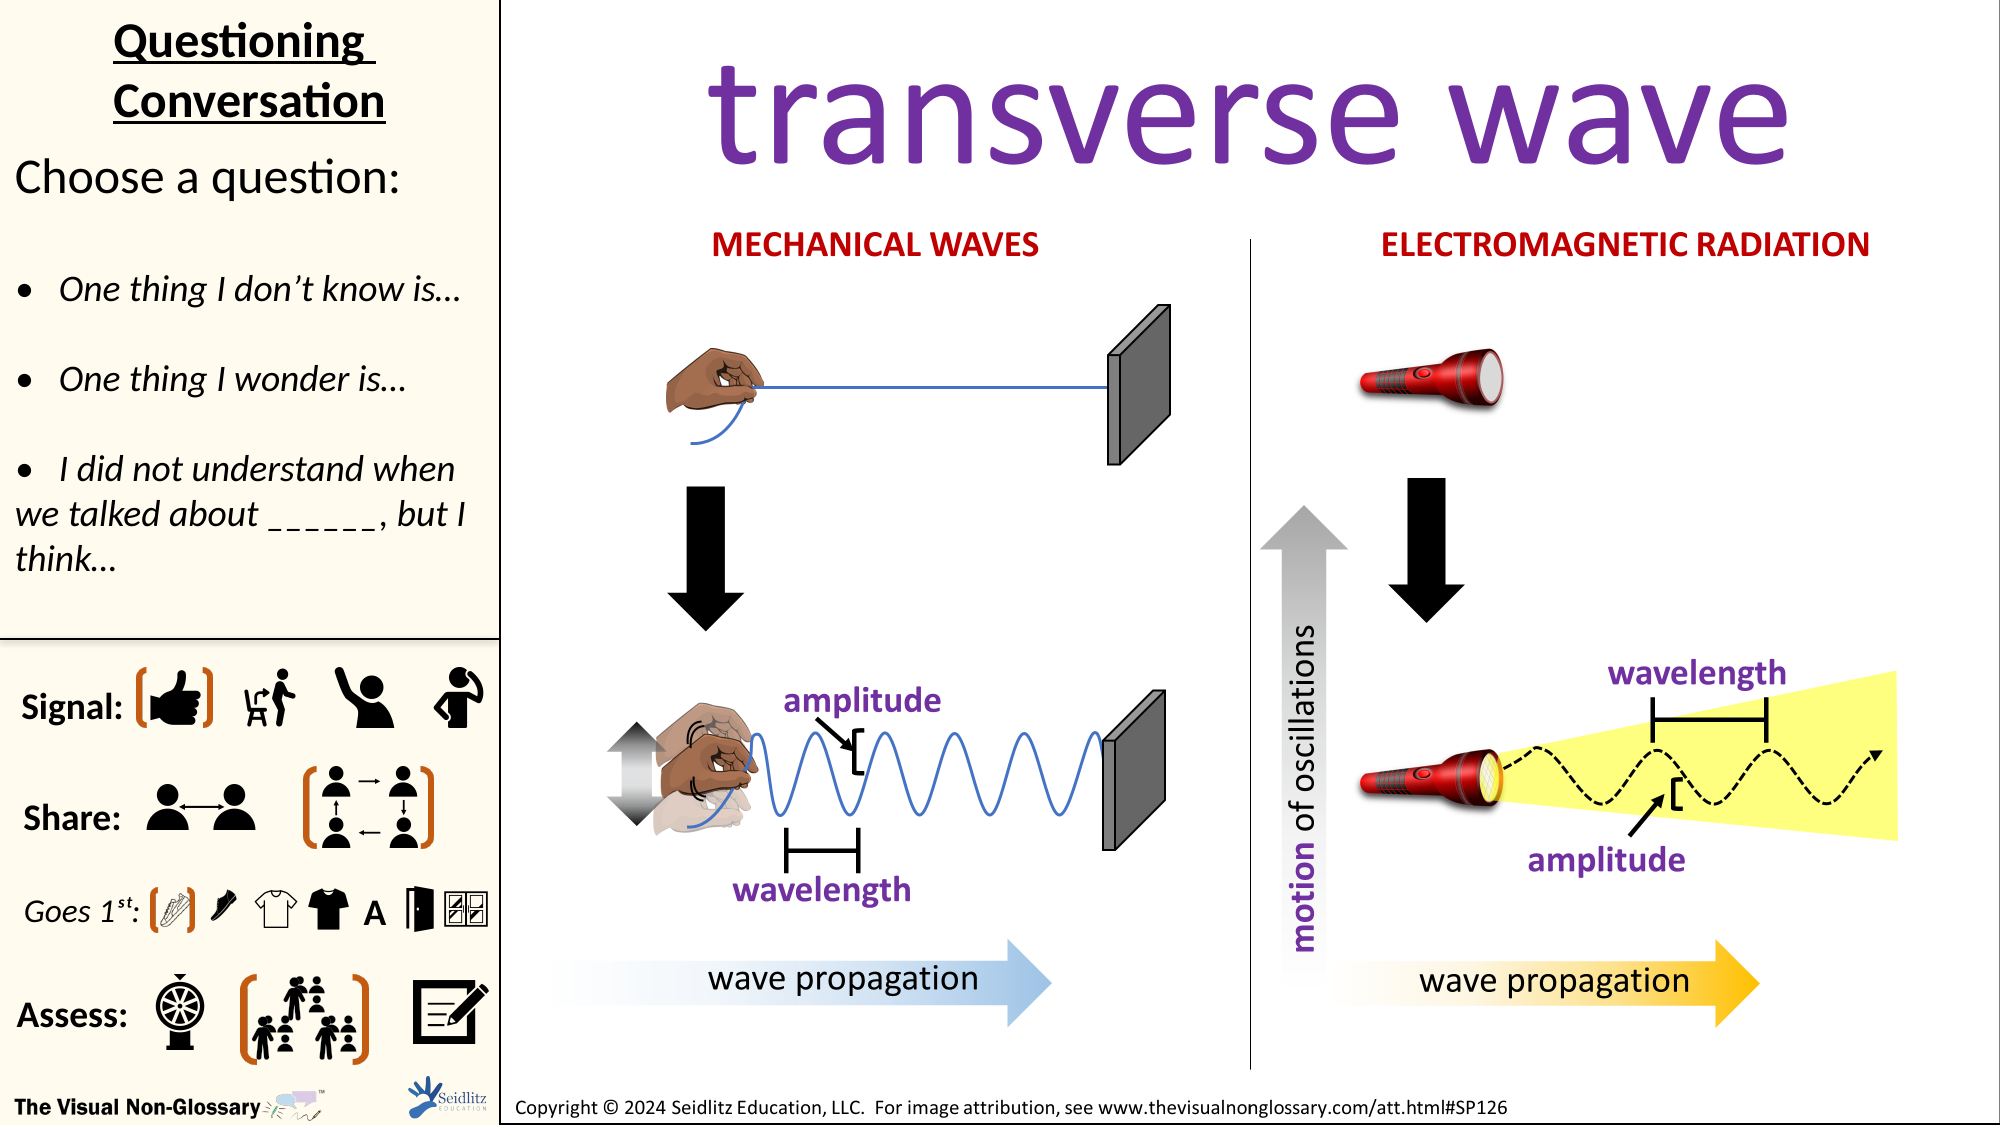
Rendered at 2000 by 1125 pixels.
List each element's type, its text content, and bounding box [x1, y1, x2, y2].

picture [202, 886, 241, 925]
picture [302, 766, 434, 850]
picture [499, 0, 2000, 1125]
picture [253, 886, 299, 932]
picture [145, 784, 257, 830]
picture [334, 667, 395, 728]
picture [149, 886, 196, 934]
picture [305, 886, 352, 932]
picture [0, 1084, 328, 1125]
text_box Choose a question: [0, 135, 494, 211]
text_box • One thing I don’t know is… • One thing I wonder is… • I did not understand when we talked about ______, but I think… [0, 211, 494, 587]
text_box A [348, 880, 402, 941]
picture [239, 667, 301, 728]
picture [142, 974, 218, 1051]
picture [428, 667, 490, 728]
text_box Questioning Conversation [98, 0, 401, 135]
text_box Goes 1ˢᵗ: [9, 881, 156, 937]
picture [403, 1073, 495, 1125]
picture [239, 974, 370, 1066]
picture [413, 974, 490, 1051]
picture [136, 667, 214, 728]
picture [397, 886, 490, 932]
text_box Share: [8, 785, 137, 846]
text_box Assess: [1, 982, 137, 1043]
text_box Signal: [6, 674, 136, 735]
